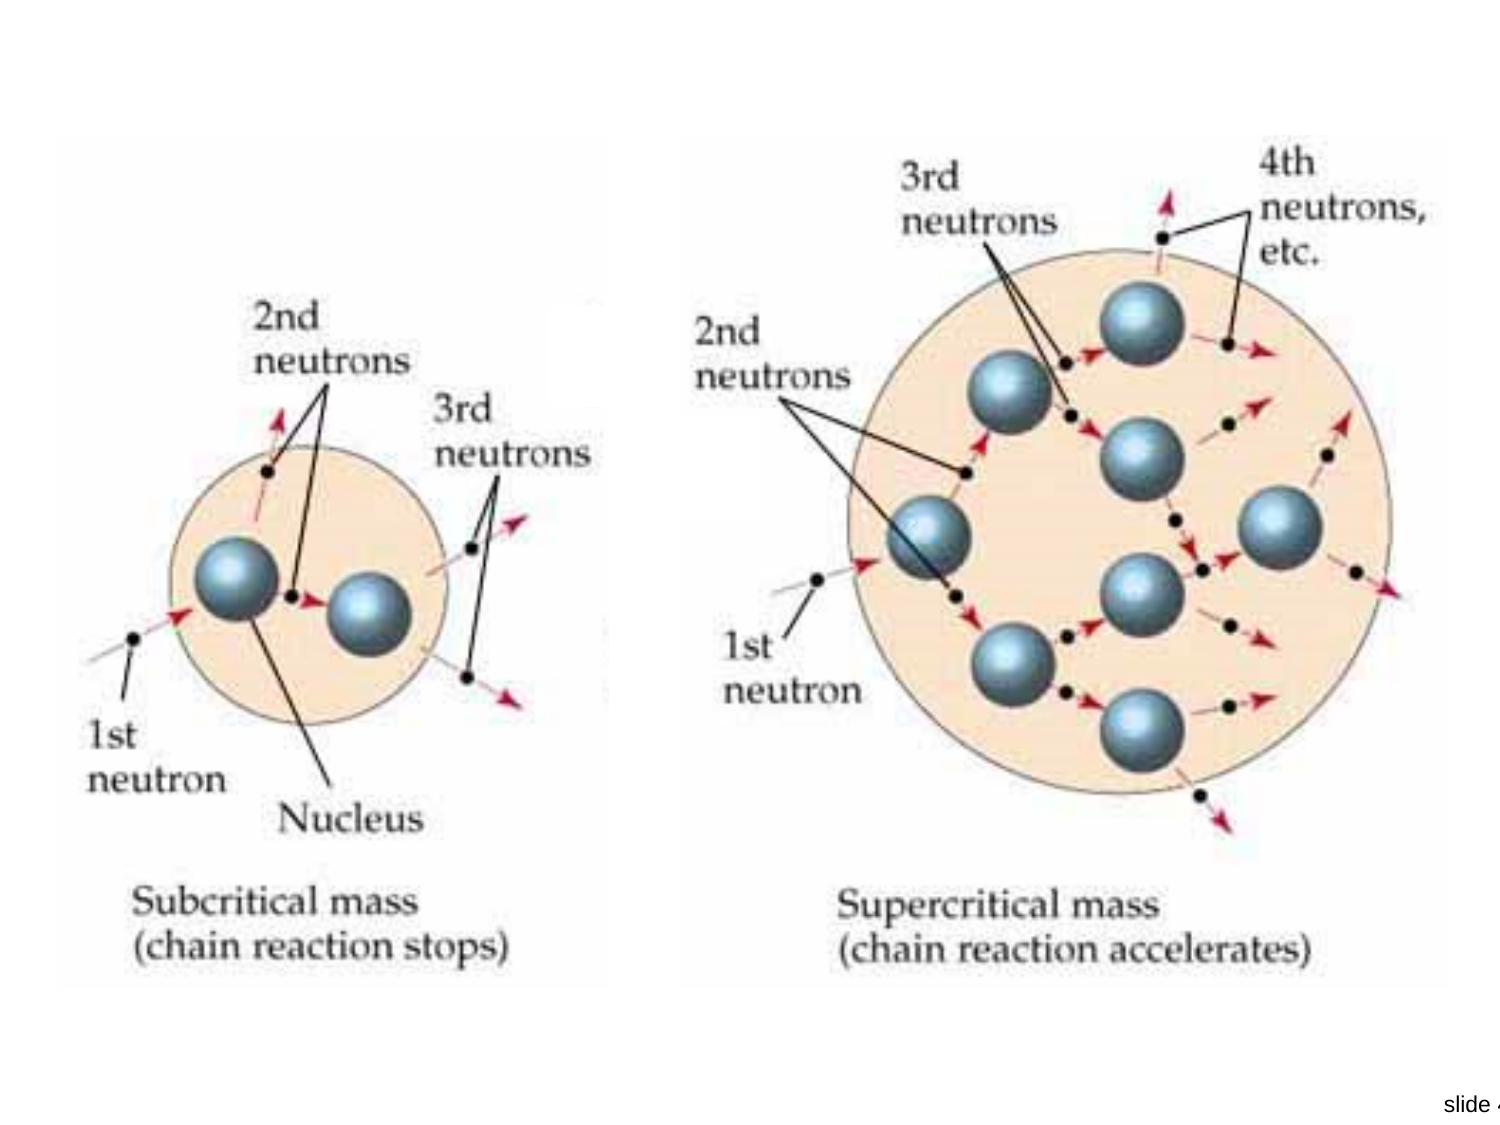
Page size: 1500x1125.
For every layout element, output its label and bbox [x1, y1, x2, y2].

text_box [57, 135, 634, 990]
text_box [673, 135, 1448, 990]
